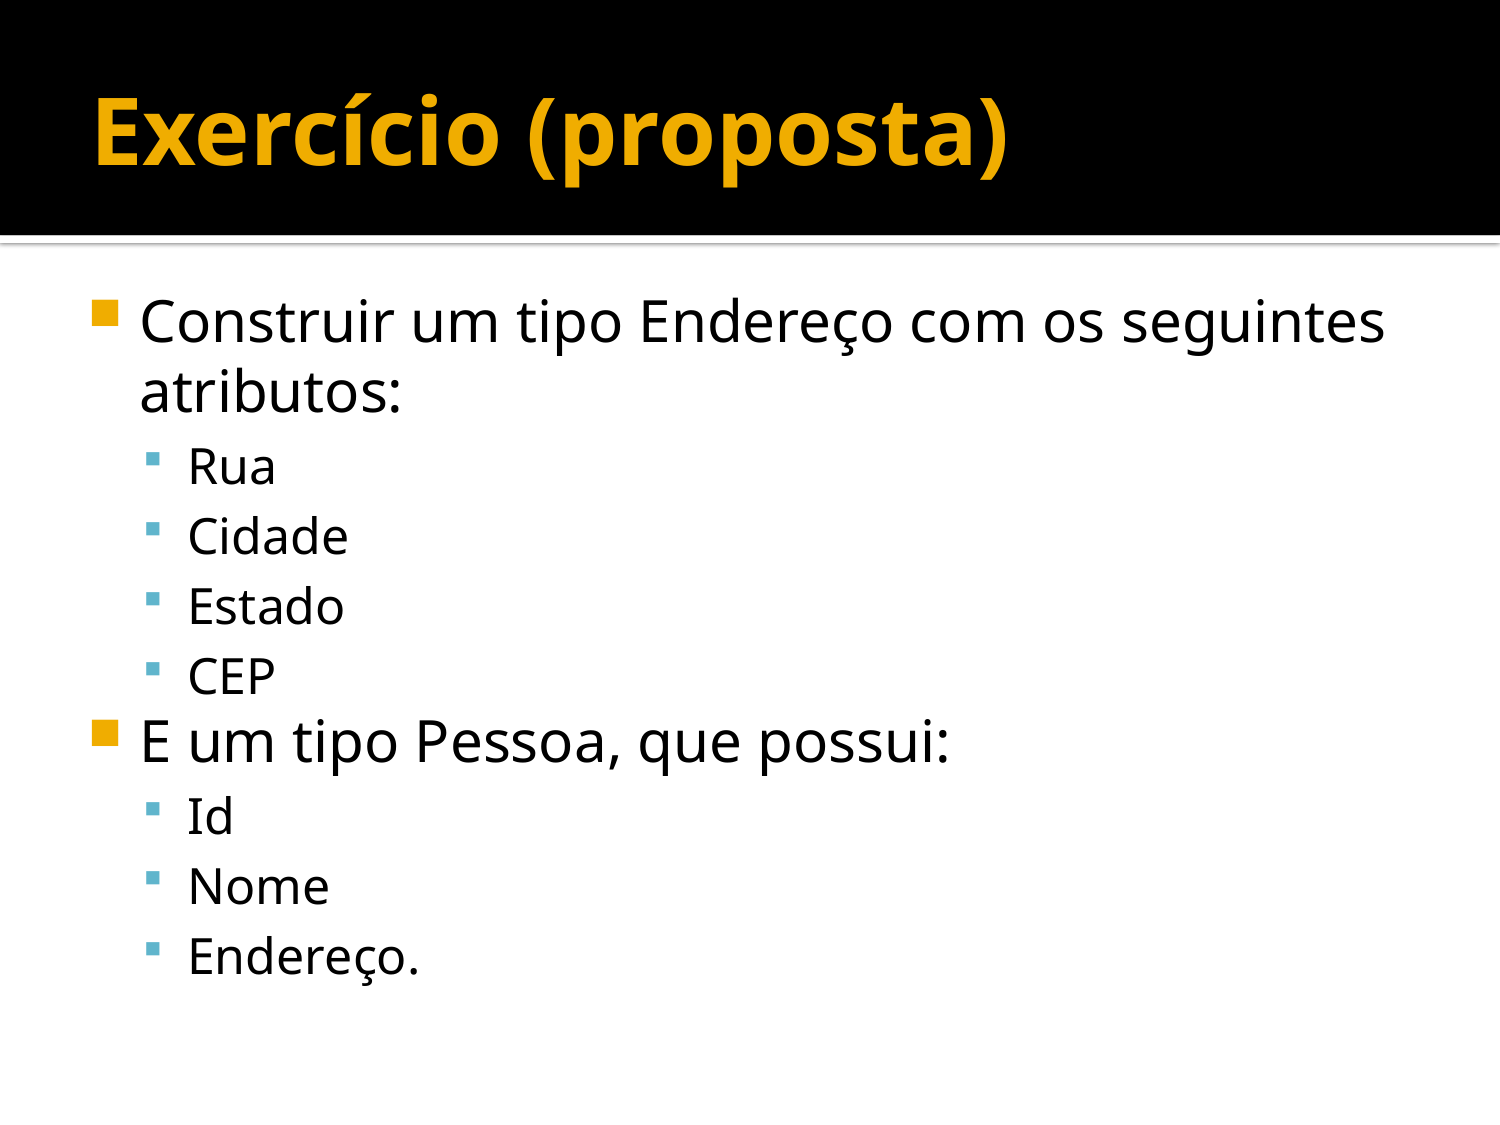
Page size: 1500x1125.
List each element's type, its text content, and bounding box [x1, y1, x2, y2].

list Construir um tipo Endereço com os seguintes atributos: Rua Cidade Estado CEP E um tipo Pessoa, que possui: Id Nome Endereço. [58, 269, 1409, 1029]
title Exercício (proposta) [75, 25, 1425, 231]
